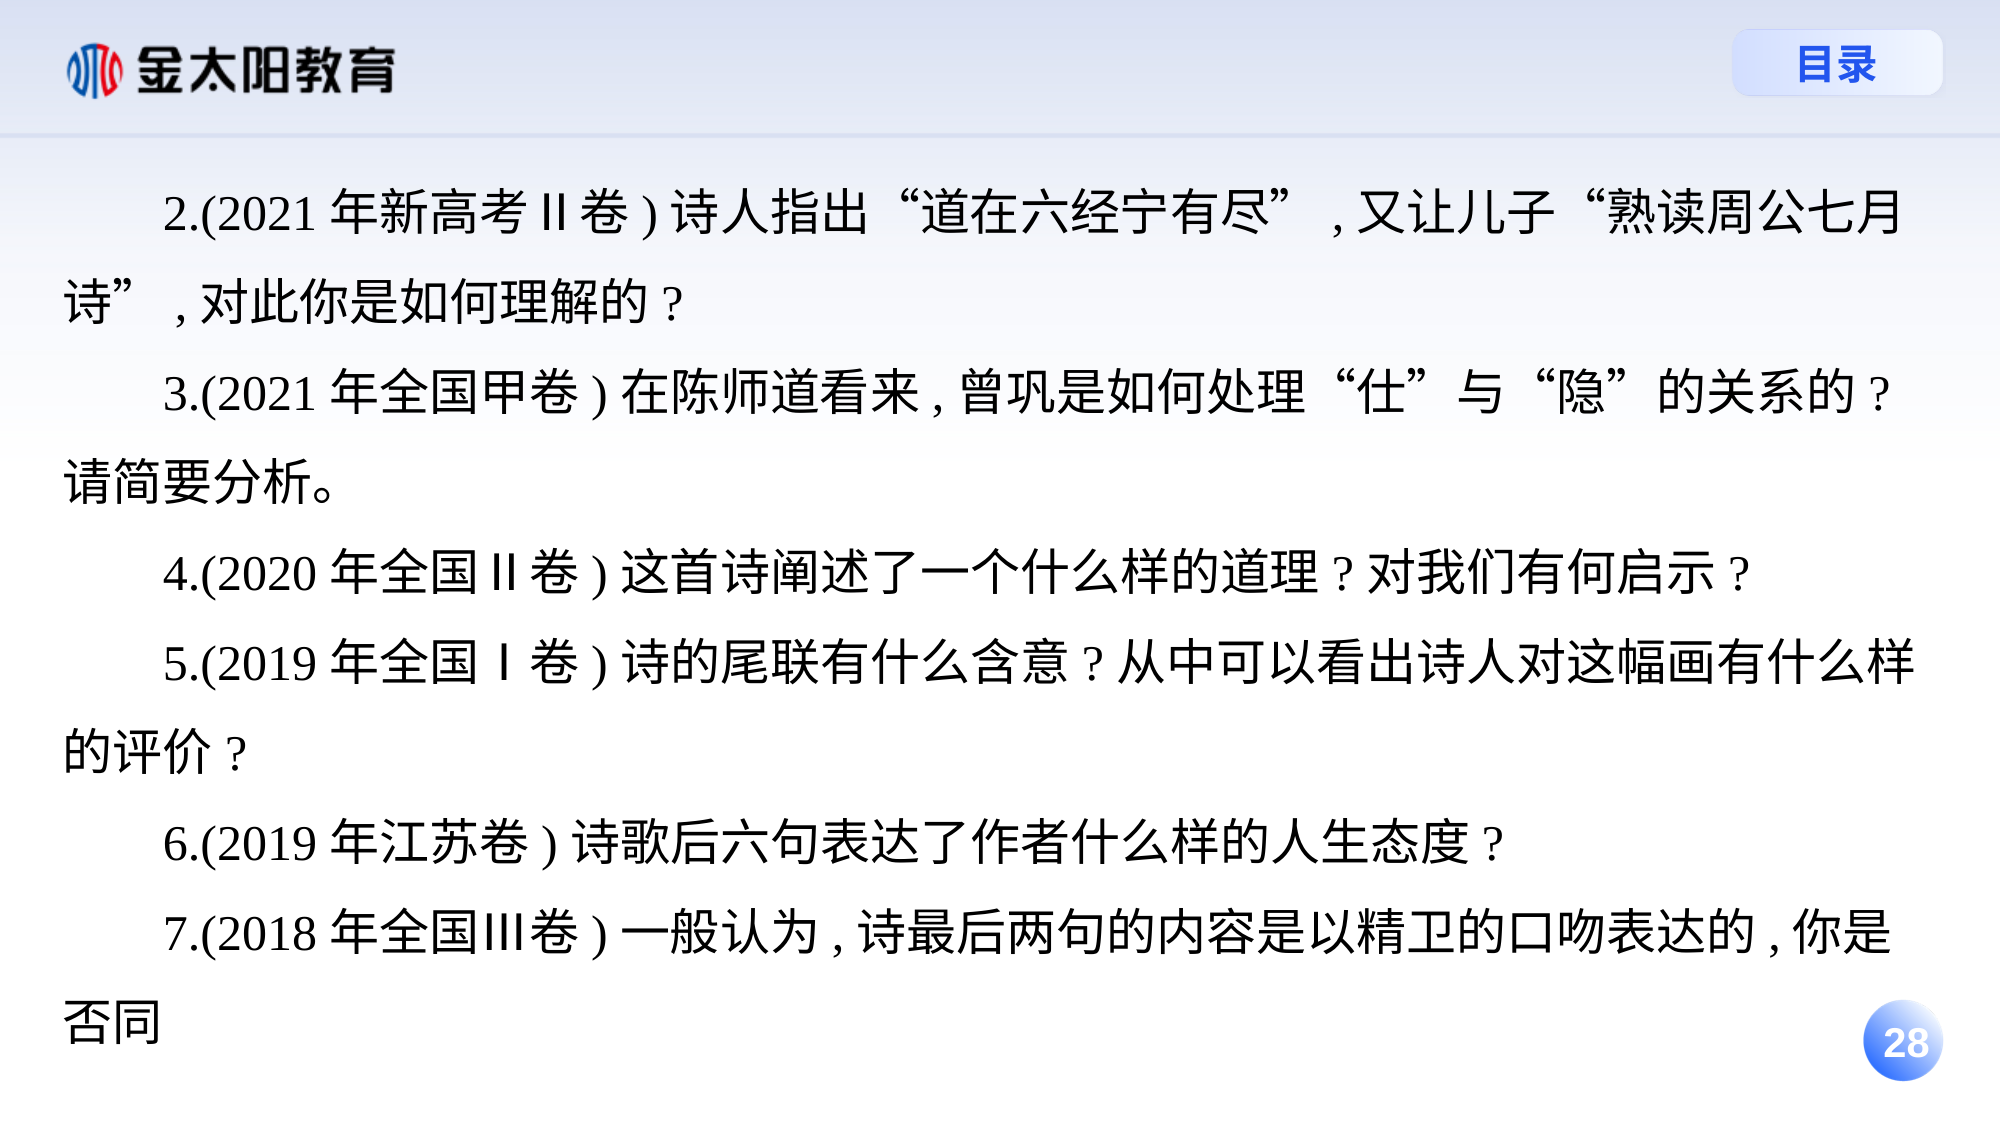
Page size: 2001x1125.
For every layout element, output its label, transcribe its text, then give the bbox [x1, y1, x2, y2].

text_box 2.(2021年新高考Ⅱ卷)诗人指出“道在六经宁有尽”,又让儿子“熟读周公七月诗”,对此你是如何理解的? 3.(2021年全国甲卷)在陈师道看来,曾巩是如何处理“仕”与“隐”的关系的?请简要分析。 4.(2020年全国Ⅱ卷)这首诗阐述了一个什么样的道理?对我们有何启示? 5.(2019年全国Ⅰ卷)诗的尾联有什么含意?从中可以看出诗人对这幅画有什么样的评价? 6.(2019年江苏卷)诗歌后六句表达了作者什么样的人生态度? 7.(2018年全国Ⅲ卷)一般认为,诗最后两句的内容是以精卫的口吻表达的,你是否同 [62, 150, 1937, 995]
picture [0, 0, 2000, 1125]
